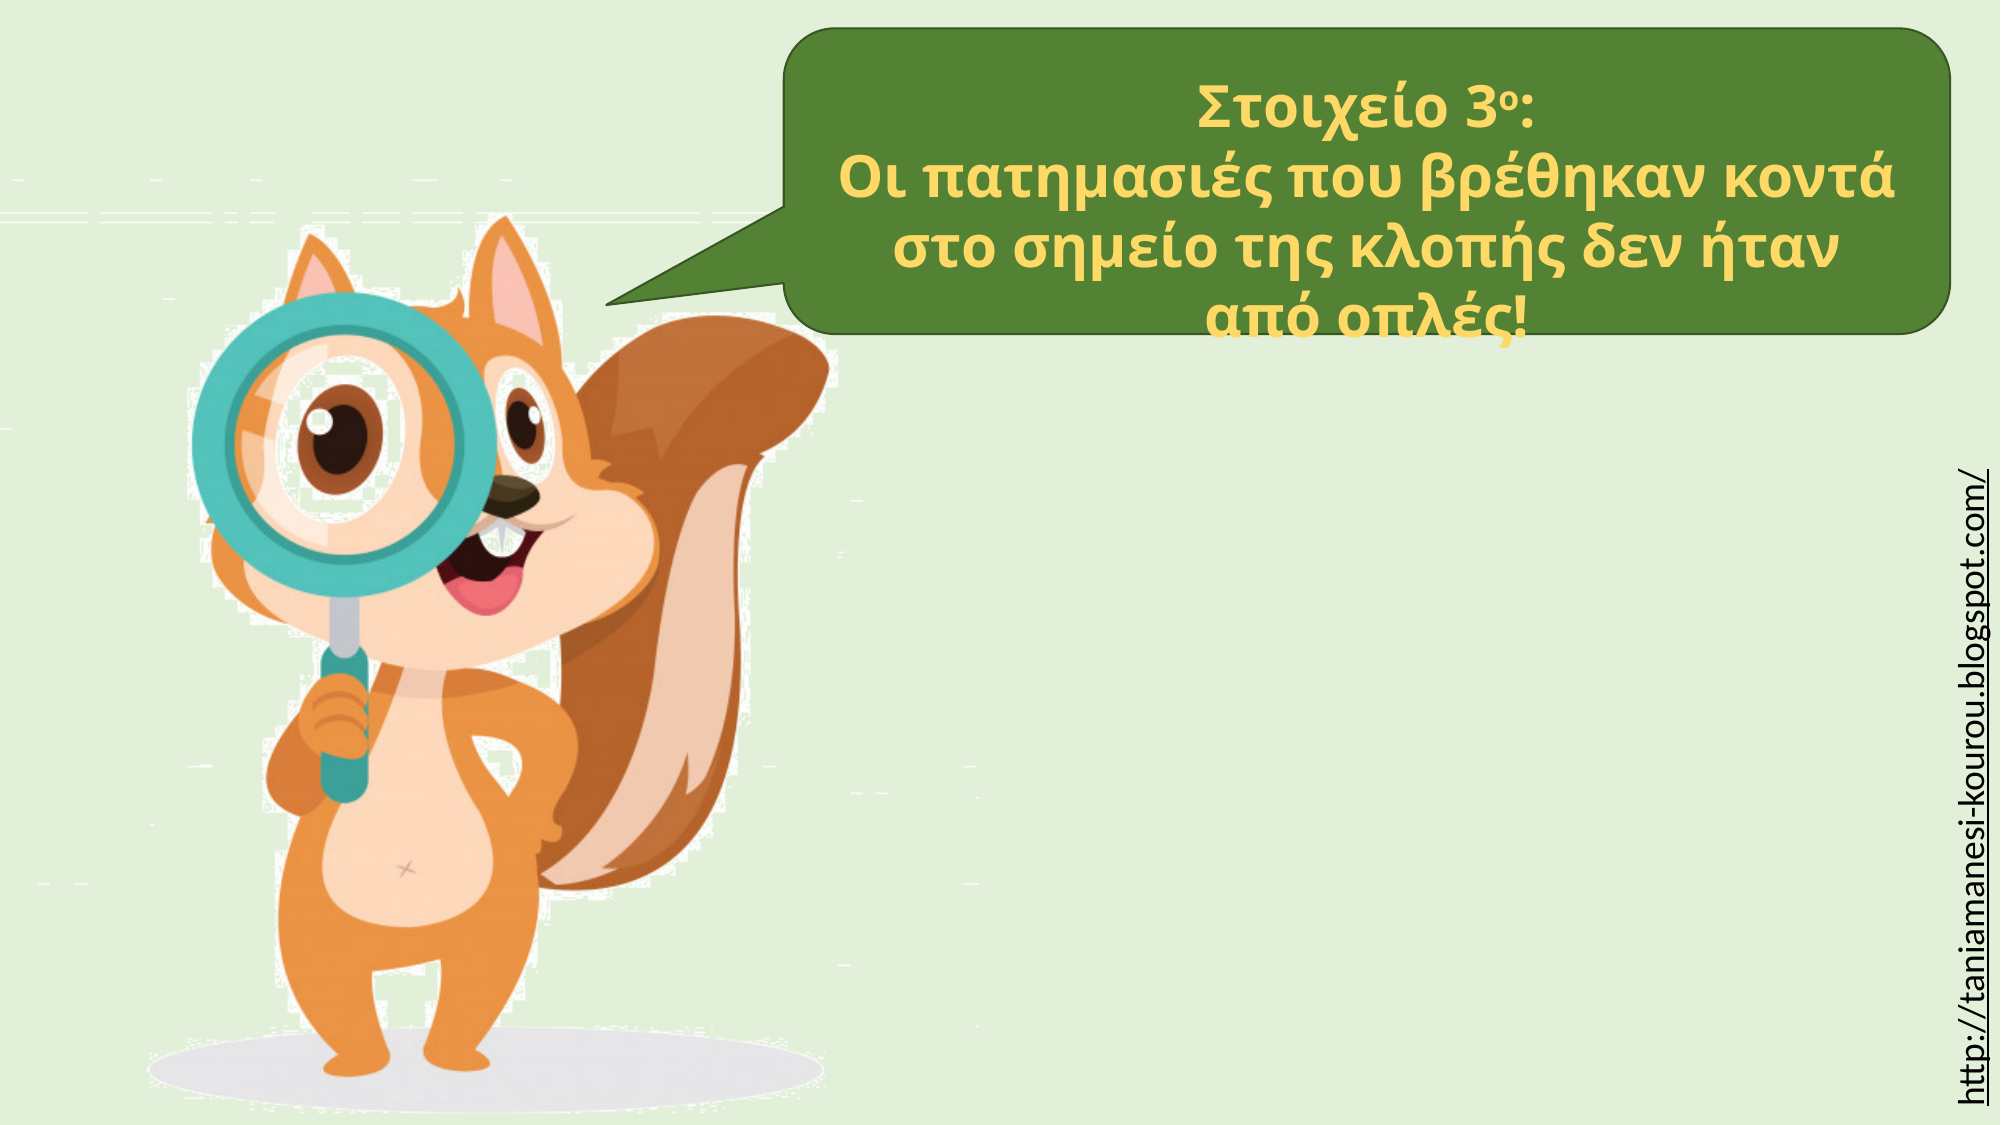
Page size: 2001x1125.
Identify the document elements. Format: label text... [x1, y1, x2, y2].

text_box http://taniamanesi-kourou.blogspot.com/ [1939, 445, 2000, 1121]
text_box Στοιχείο 3ο: Οι πατημασιές που βρέθηκαν κοντά στο σημείο της κλοπής δεν ήταν από οπλές! [812, 62, 1922, 357]
text_box [782, 27, 1952, 330]
picture [0, 175, 979, 1125]
